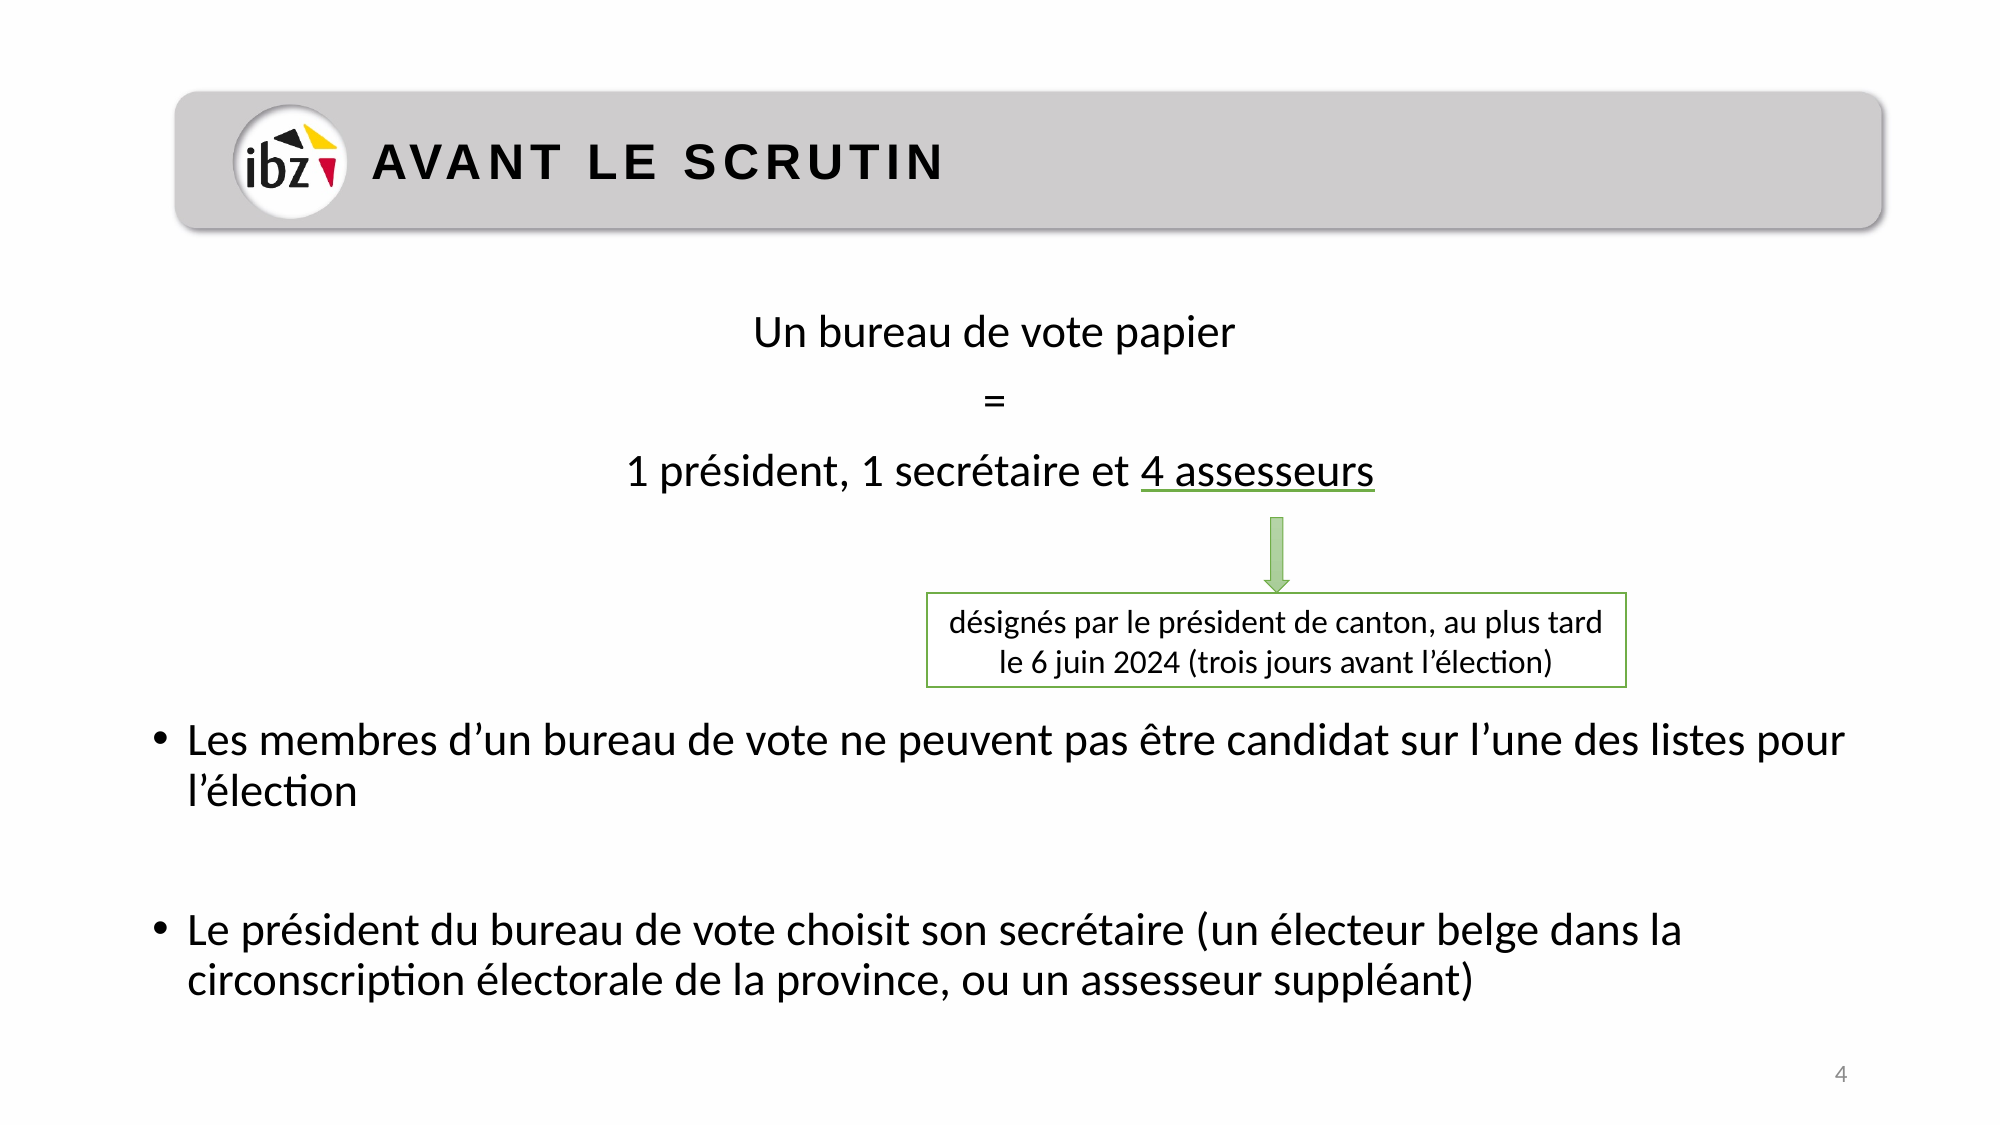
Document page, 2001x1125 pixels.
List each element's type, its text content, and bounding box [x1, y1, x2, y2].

slide_number 4 [1412, 1042, 1863, 1103]
text_box [1263, 517, 1291, 592]
text_box désignés par le président de canton, au plus tard le 6 juin 2024 (trois jours avant l’élection) [926, 592, 1627, 688]
picture [168, 85, 1894, 241]
list Un bureau de vote papier = 1 président, 1 secrétaire et 4 assesseurs Les membres d’un bureau de vote ne peuvent pas être candidat sur l’une des listes pour l’élection Le président du bureau de vote choisit son secrétaire (un électeur belge dans la circonscription électorale de la province, ou un assesseur suppléant) [137, 299, 1863, 1014]
